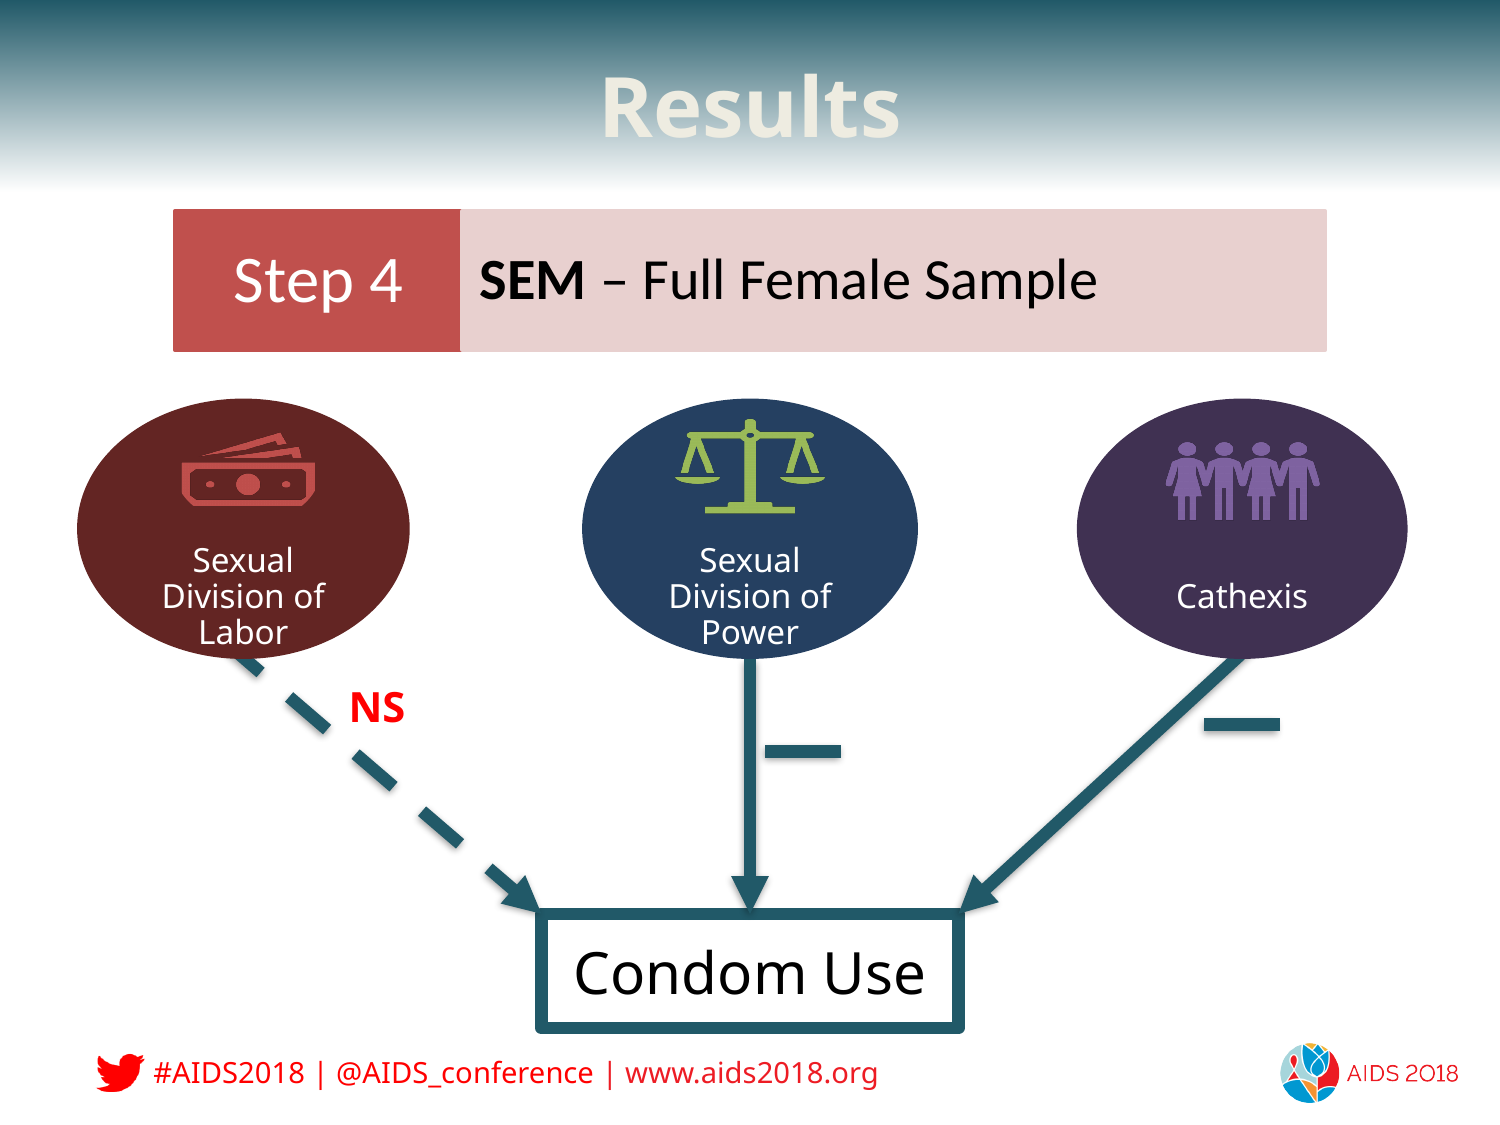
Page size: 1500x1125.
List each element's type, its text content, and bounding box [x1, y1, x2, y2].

picture [92, 1045, 148, 1100]
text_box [76, 398, 410, 660]
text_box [174, 210, 1326, 350]
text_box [958, 620, 1278, 914]
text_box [581, 398, 919, 660]
title Results [92, 26, 1408, 182]
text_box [222, 639, 542, 914]
text_box [764, 745, 842, 759]
picture [1280, 1043, 1458, 1103]
text_box Condom Use [539, 912, 961, 1030]
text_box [1076, 398, 1408, 660]
